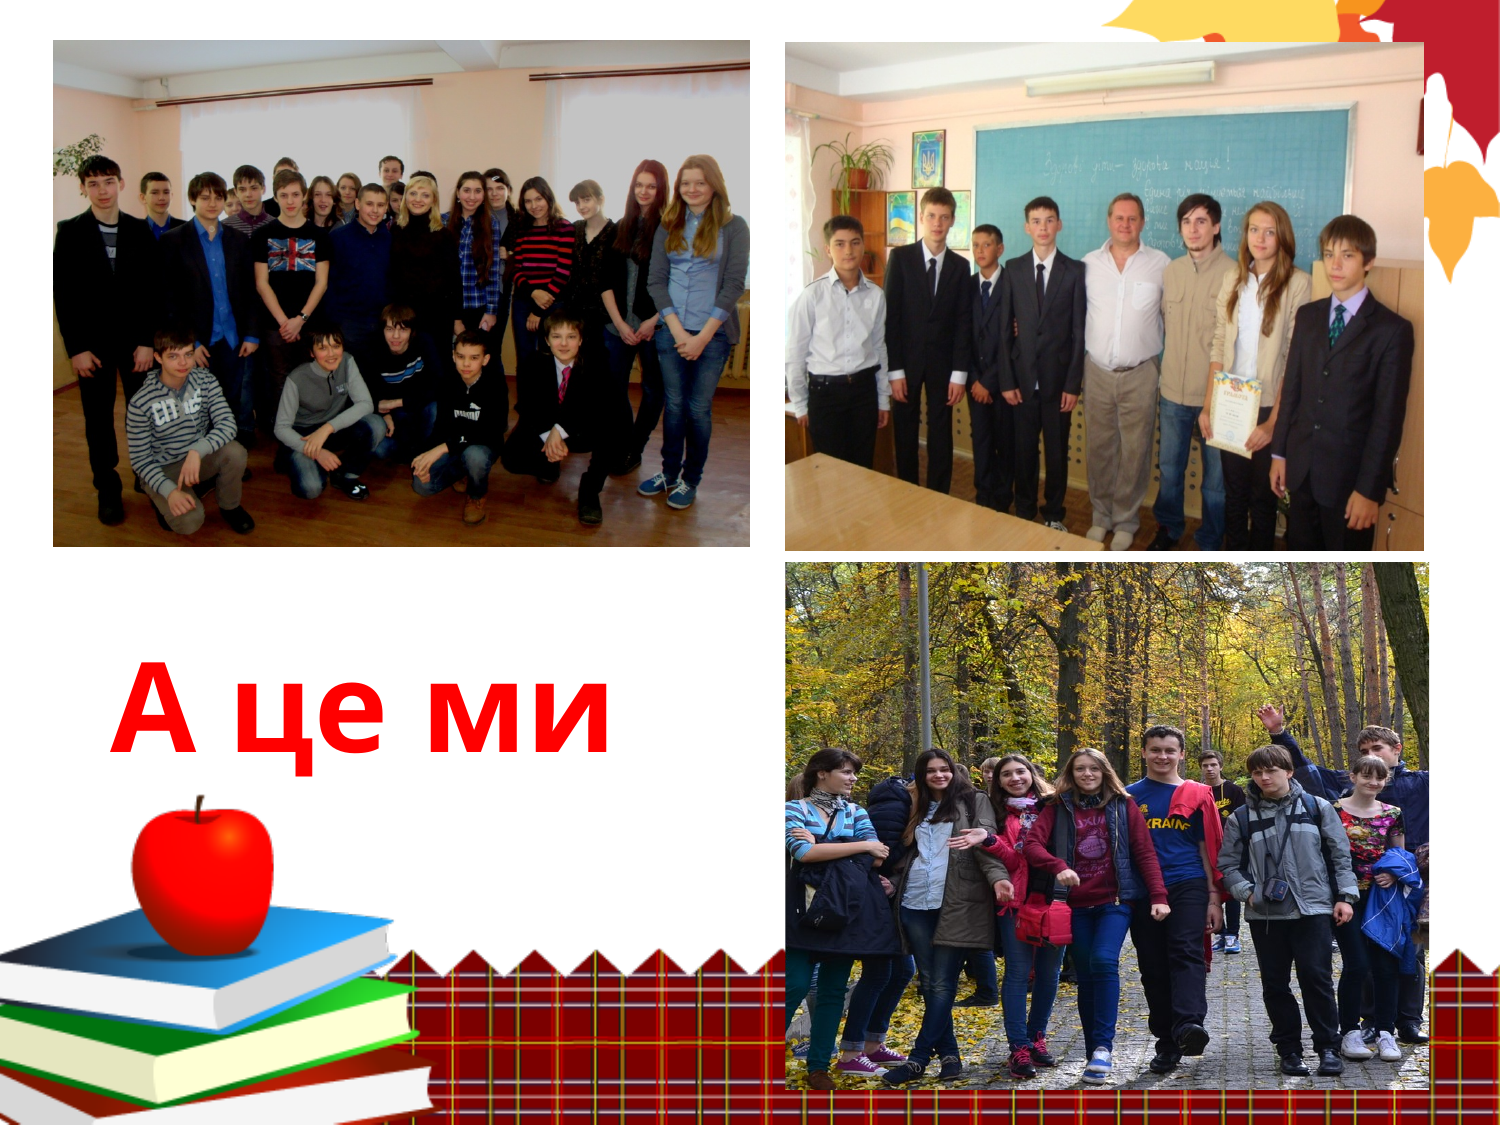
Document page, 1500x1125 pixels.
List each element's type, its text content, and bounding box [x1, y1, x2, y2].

title А це ми [46, 597, 680, 786]
picture [0, 0, 1500, 1125]
